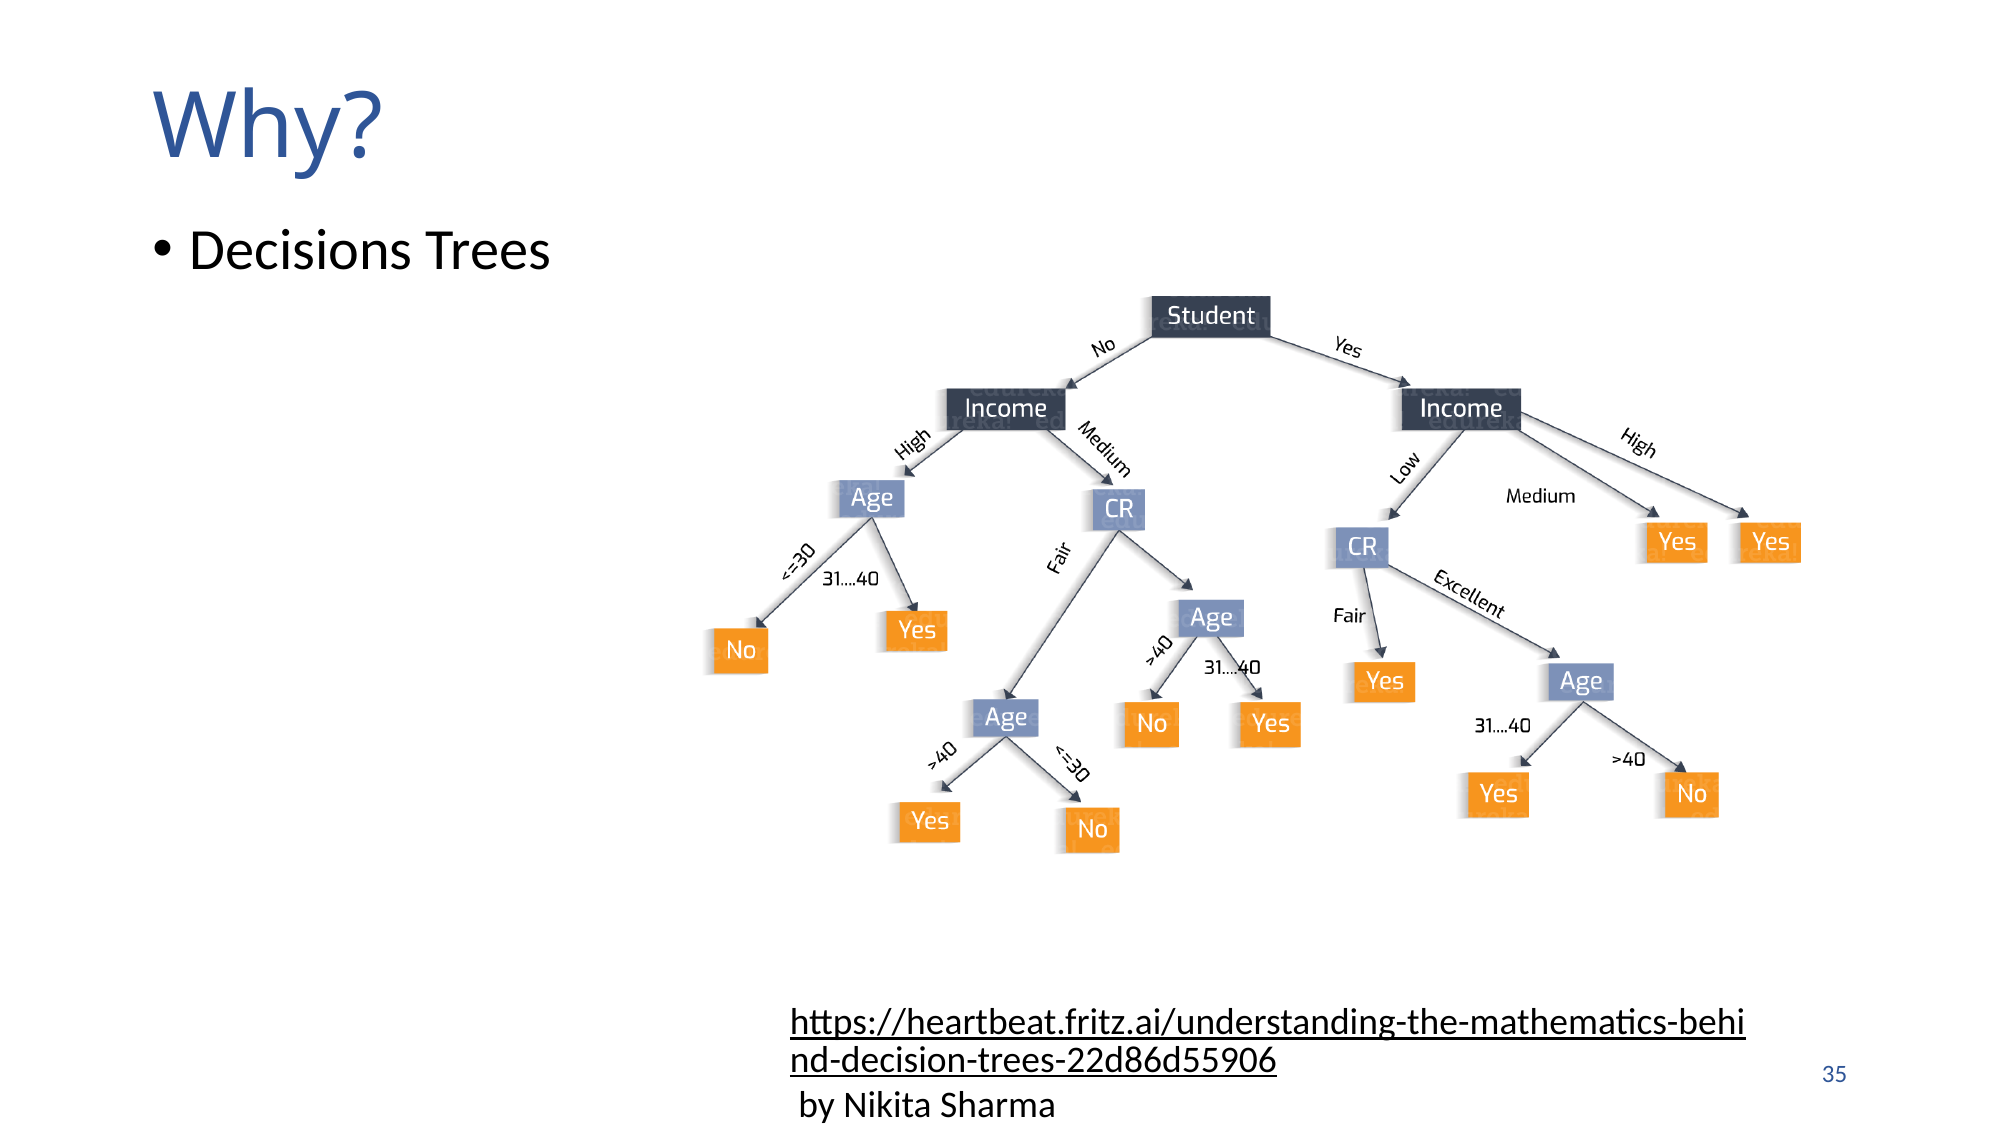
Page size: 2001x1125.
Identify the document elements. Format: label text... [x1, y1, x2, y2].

list Decisions Trees [137, 211, 1863, 1014]
picture [651, 224, 1850, 899]
slide_number 34 [1412, 1042, 1863, 1103]
text_box https://heartbeat.fritz.ai/understanding-the-mathematics-behind-decision-trees-22d86d55906 by Nikita Sharma [775, 989, 1776, 1095]
title Why? [137, 59, 1863, 196]
